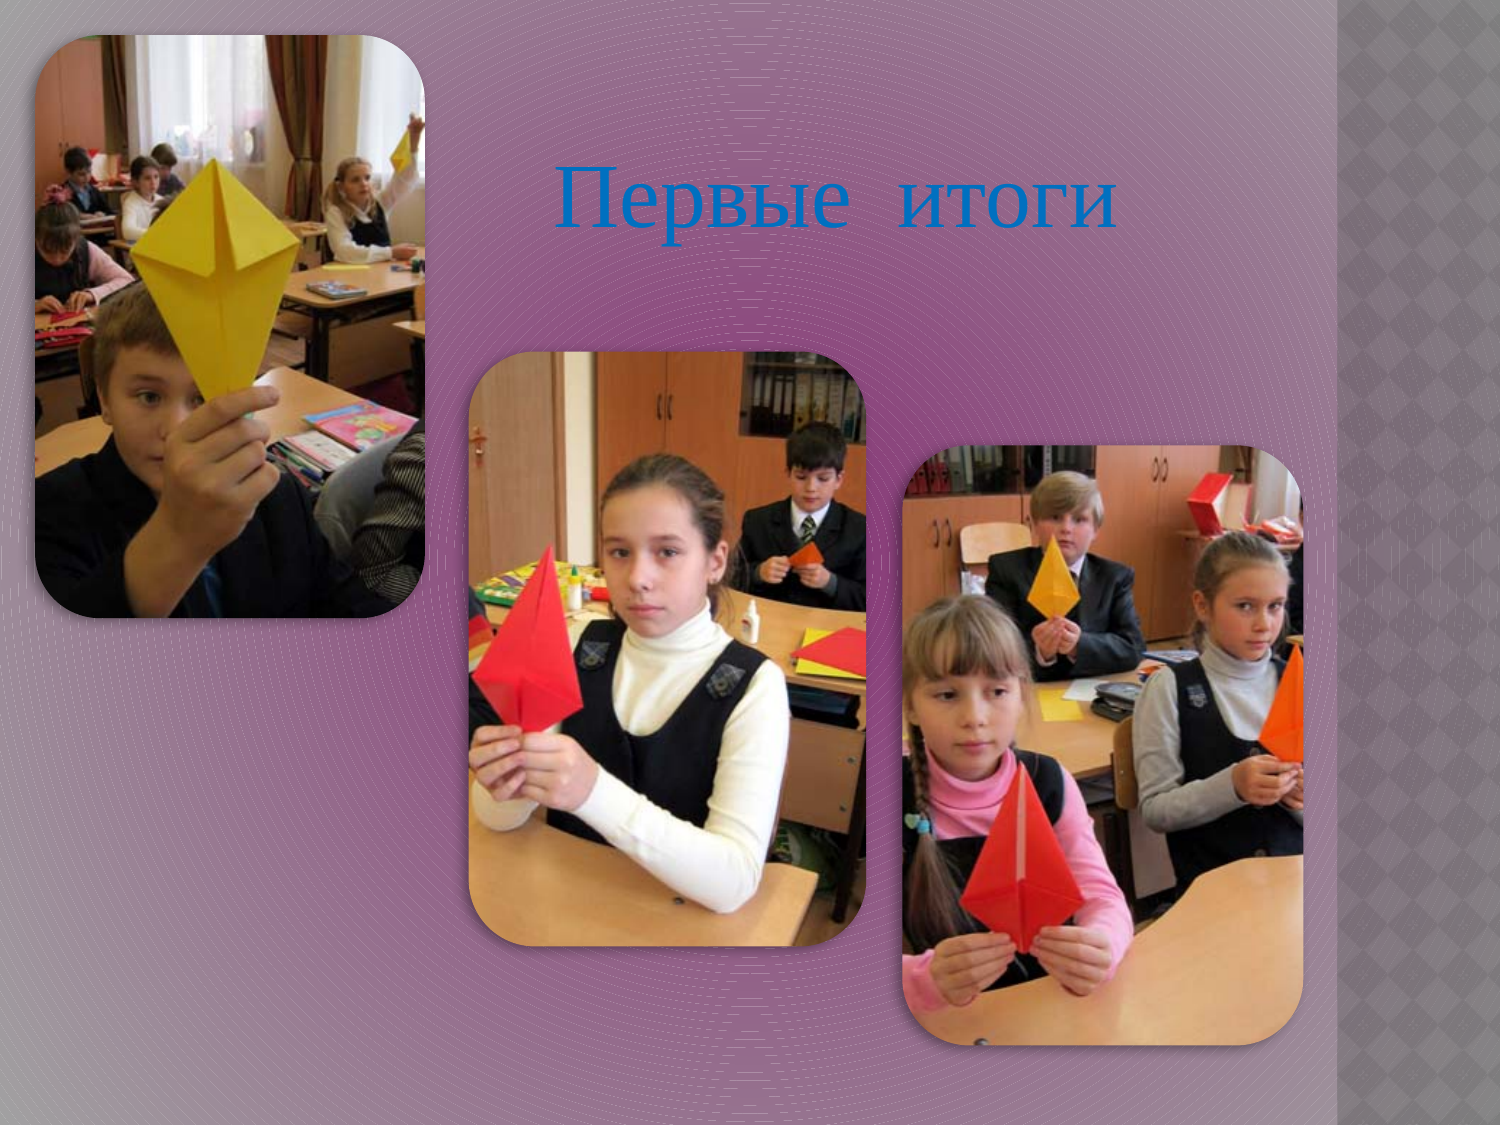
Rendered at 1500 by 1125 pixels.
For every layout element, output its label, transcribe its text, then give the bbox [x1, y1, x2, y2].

picture [468, 351, 867, 947]
picture [901, 444, 1304, 1046]
picture [34, 34, 426, 619]
text_box Первые итоги [538, 128, 1383, 254]
